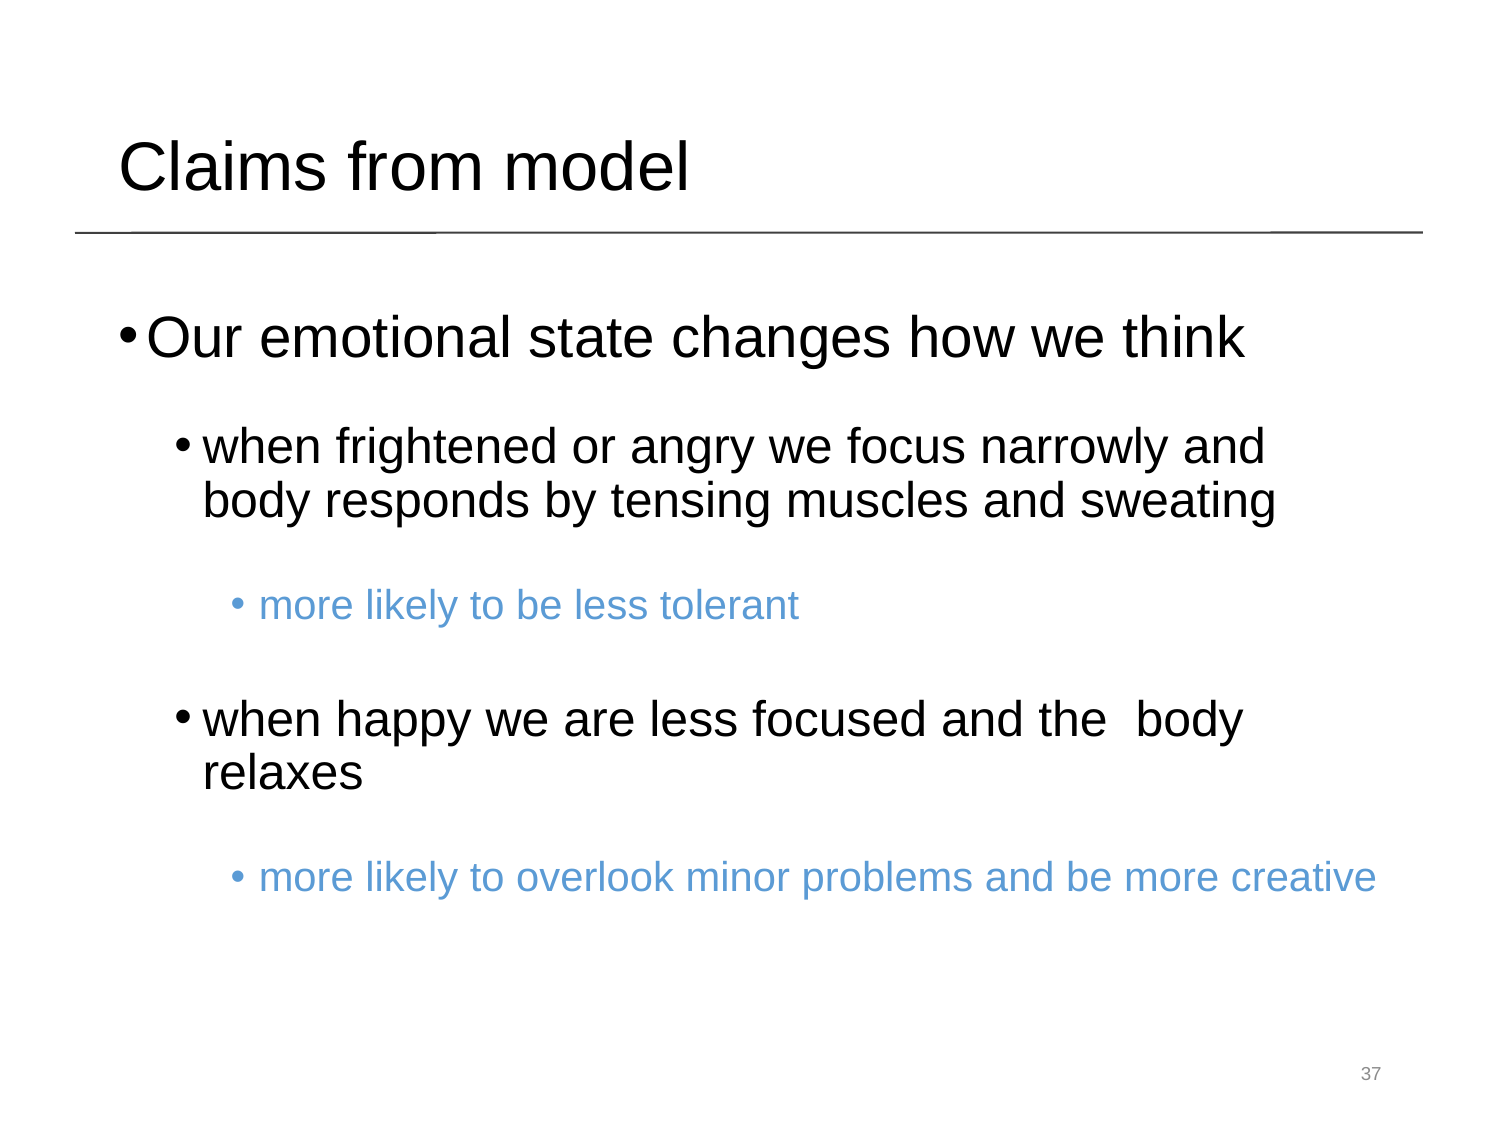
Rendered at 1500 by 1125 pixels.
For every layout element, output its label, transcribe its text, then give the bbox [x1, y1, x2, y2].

slide_number 37 [1059, 1042, 1397, 1103]
title Claims from model [103, 59, 1397, 278]
list Our emotional state changes how we think when frightened or angry we focus narrowly and body responds by tensing muscles and sweating more likely to be less tolerant when happy we are less focused and the body relaxes more likely to overlook minor problems and be more creative [103, 299, 1397, 1014]
